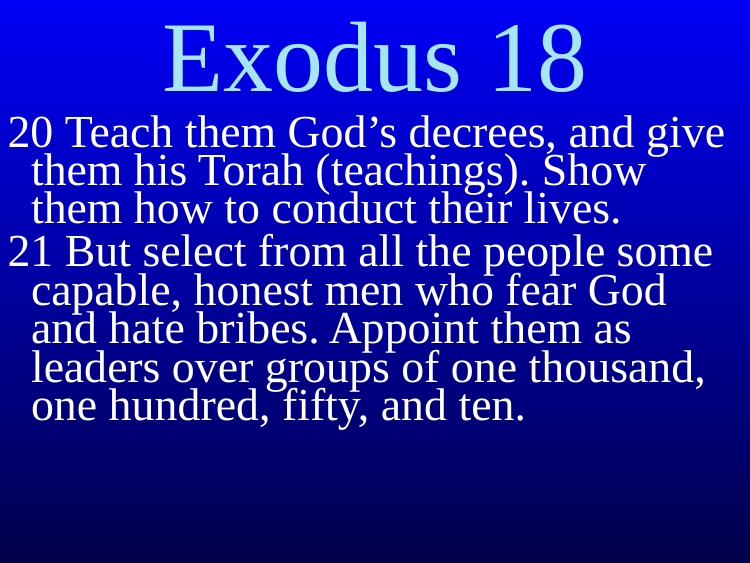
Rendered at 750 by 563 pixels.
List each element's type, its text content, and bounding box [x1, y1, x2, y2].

title Exodus 18 [0, 0, 750, 112]
list 20 Teach them God’s decrees, and give them his Torah (teachings). Show them how to conduct their lives. 21 But select from all the people some capable, honest men who fear God and hate bribes. Appoint them as leaders over groups of one thousand, one hundred, fifty, and ten. [0, 112, 750, 513]
